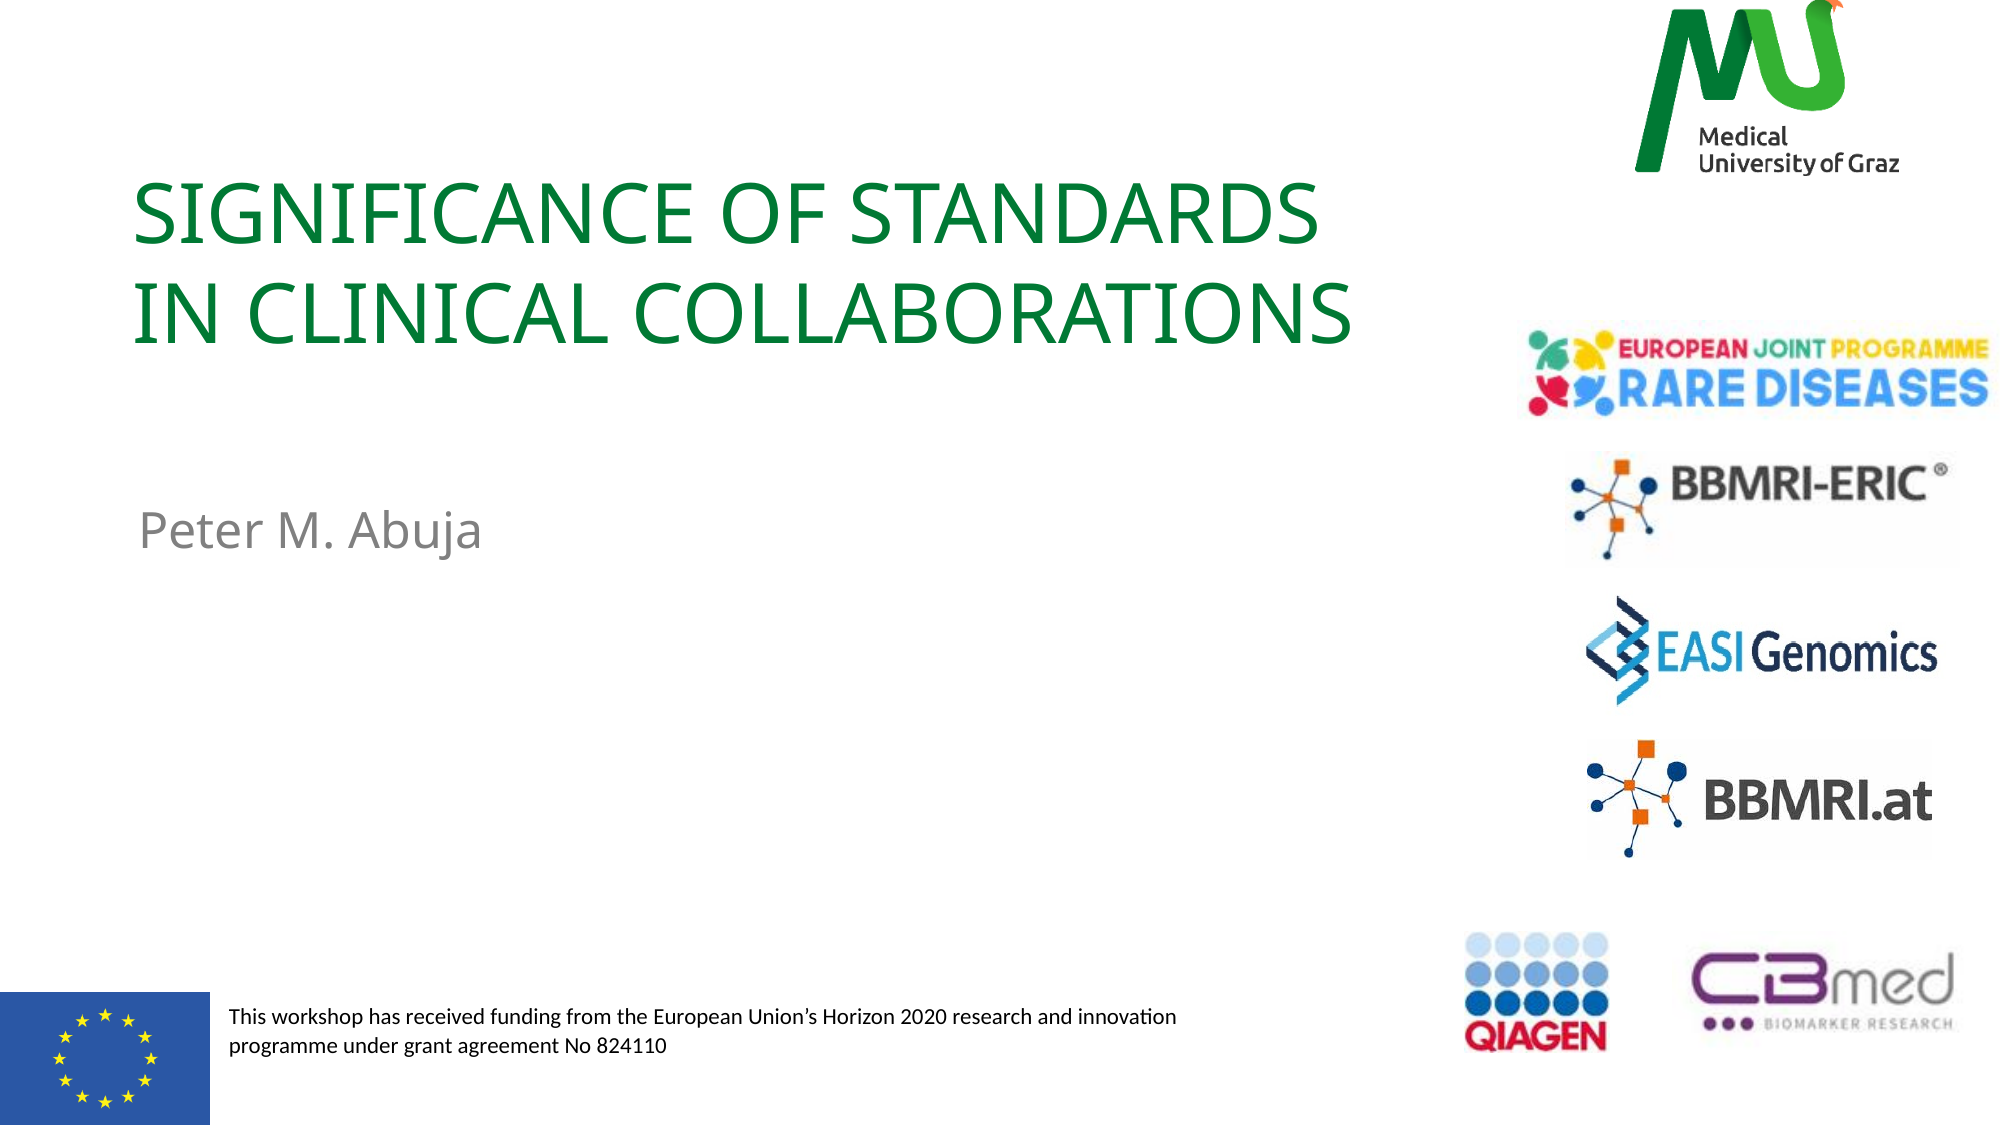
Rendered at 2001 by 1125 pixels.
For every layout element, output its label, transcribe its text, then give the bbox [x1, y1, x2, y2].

picture [1587, 739, 1932, 860]
picture [0, 992, 210, 1125]
picture [1565, 590, 1960, 716]
picture [1464, 931, 1610, 1053]
picture [1565, 451, 1960, 568]
subtitle Peter M. Abuja [123, 490, 1397, 627]
picture [1635, 0, 1899, 176]
picture [1517, 320, 2000, 427]
title Significance of Standards in Clinical Collaborations [117, 93, 1397, 427]
picture [1672, 931, 1974, 1053]
